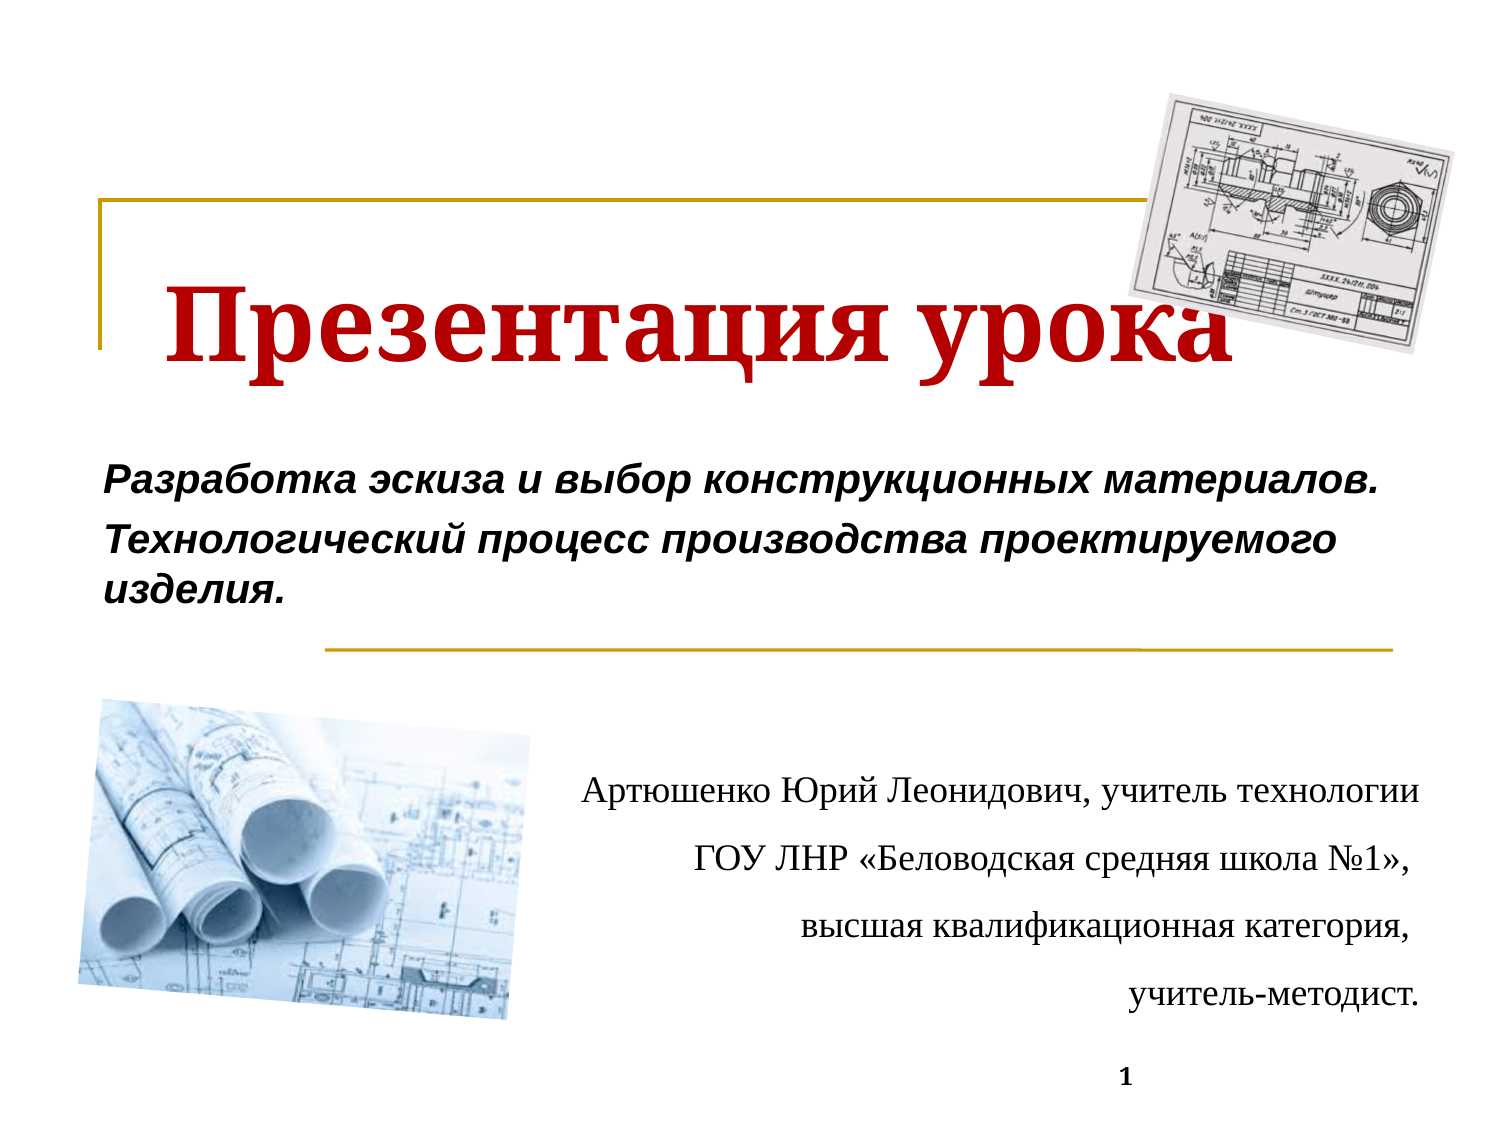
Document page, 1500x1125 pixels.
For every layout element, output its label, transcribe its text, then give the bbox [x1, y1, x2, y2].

text_box Артюшенко Юрий Леонидович, учитель технологии ГОУ ЛНР «Беловодская средняя школа №1», высшая квалификационная категория, учитель-методист. [531, 735, 1436, 1021]
picture [1128, 93, 1454, 354]
picture [78, 699, 530, 1019]
text_box Презентация урока [149, 249, 1401, 433]
text_box Разработка эскиза и выбор конструкционных материалов. Технологический процесс производства проектируемого изделия. [88, 444, 1436, 610]
text_box 1 [1104, 1023, 1455, 1099]
